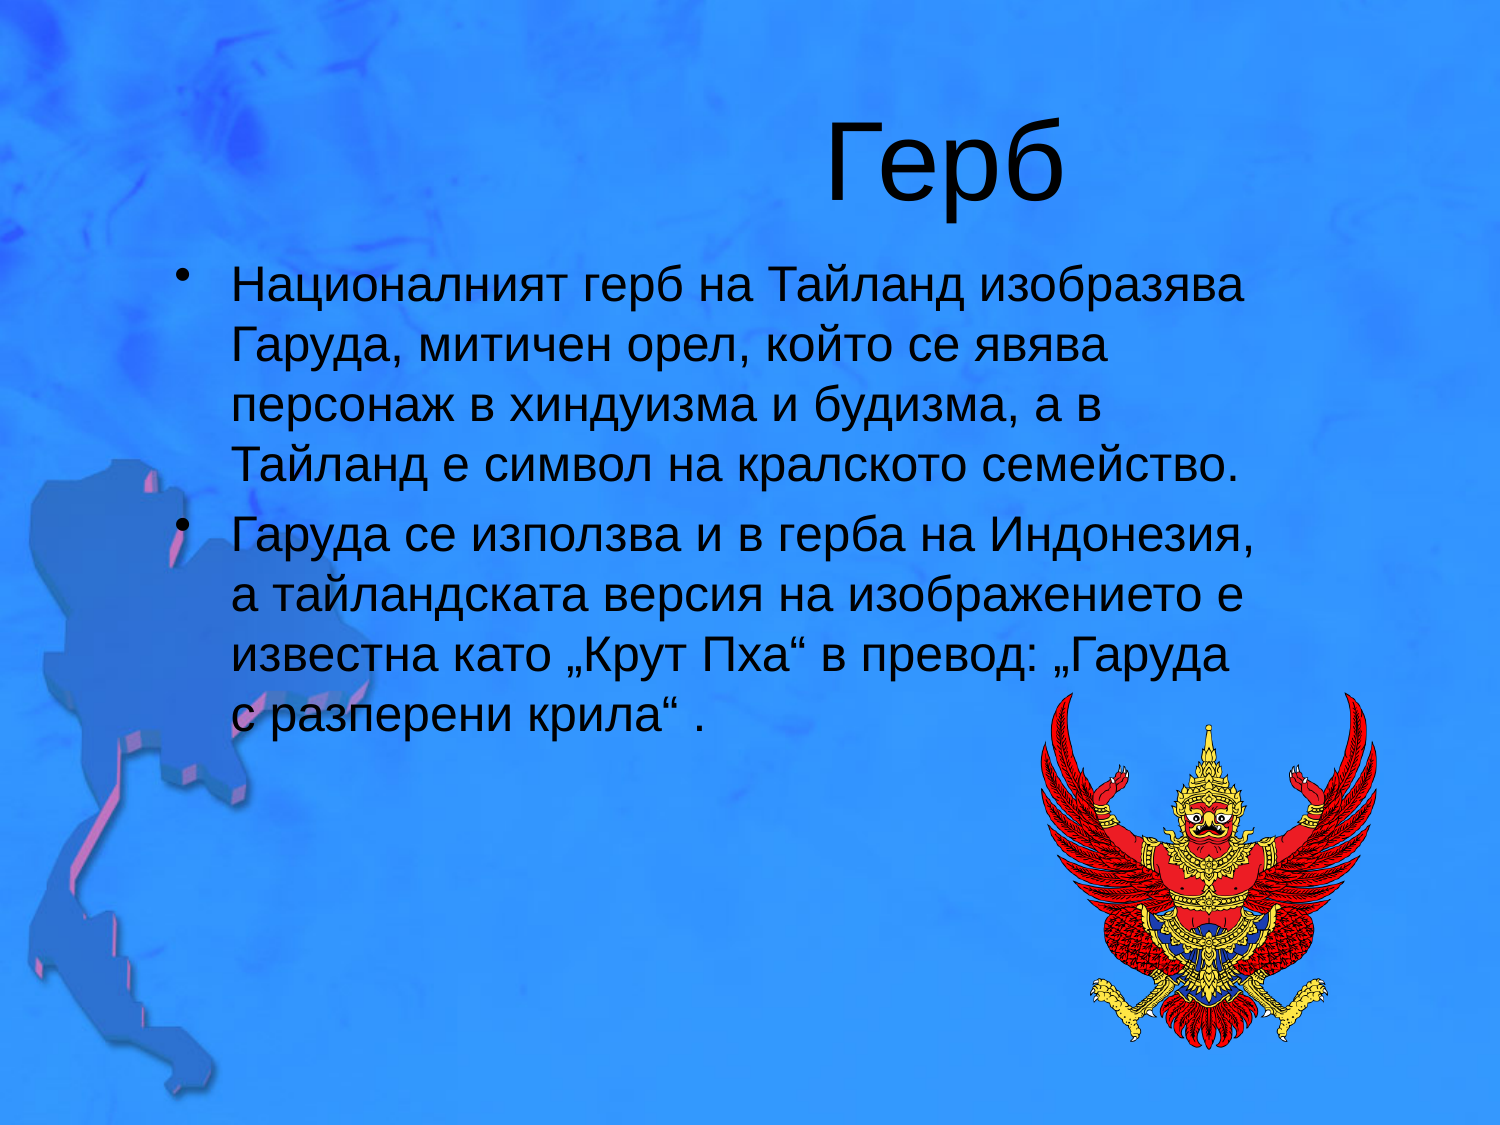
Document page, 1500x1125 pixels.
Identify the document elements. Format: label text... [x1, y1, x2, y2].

list Националният герб на Тайланд изобразява Гаруда, митичен орел, който се явява персонаж в хиндуизма и будизма, а в Тайланд е символ на кралското семейство. Гаруда се използва и в герба на Индонезия, а тайландската версия на изображението е известна като „Крут Пха“ в превод: „Гаруда с разперени крила“ . [159, 243, 1282, 752]
title Герб [809, 19, 1459, 231]
picture [0, 0, 1500, 1125]
